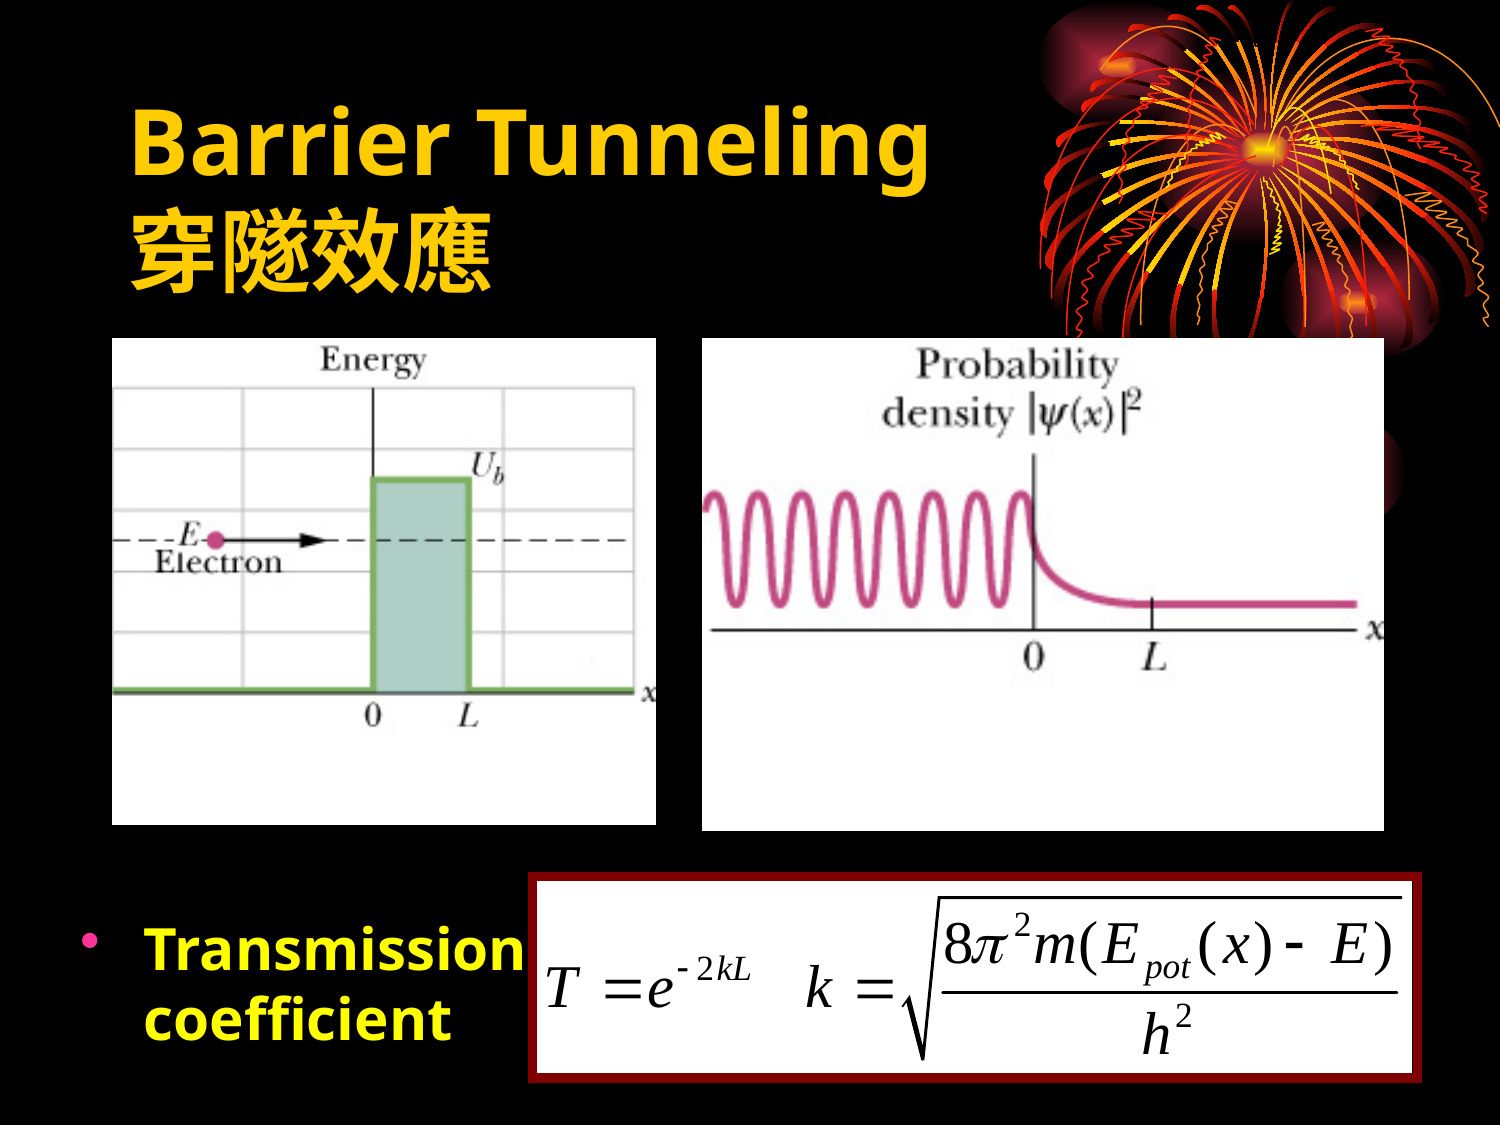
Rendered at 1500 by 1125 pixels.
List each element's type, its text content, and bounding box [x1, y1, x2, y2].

title Barrier Tunneling 穿隧效應 [112, 49, 1388, 339]
picture [111, 337, 656, 825]
picture [702, 337, 1385, 832]
text_box Transmission coefficient [64, 905, 532, 1055]
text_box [537, 881, 1413, 1074]
